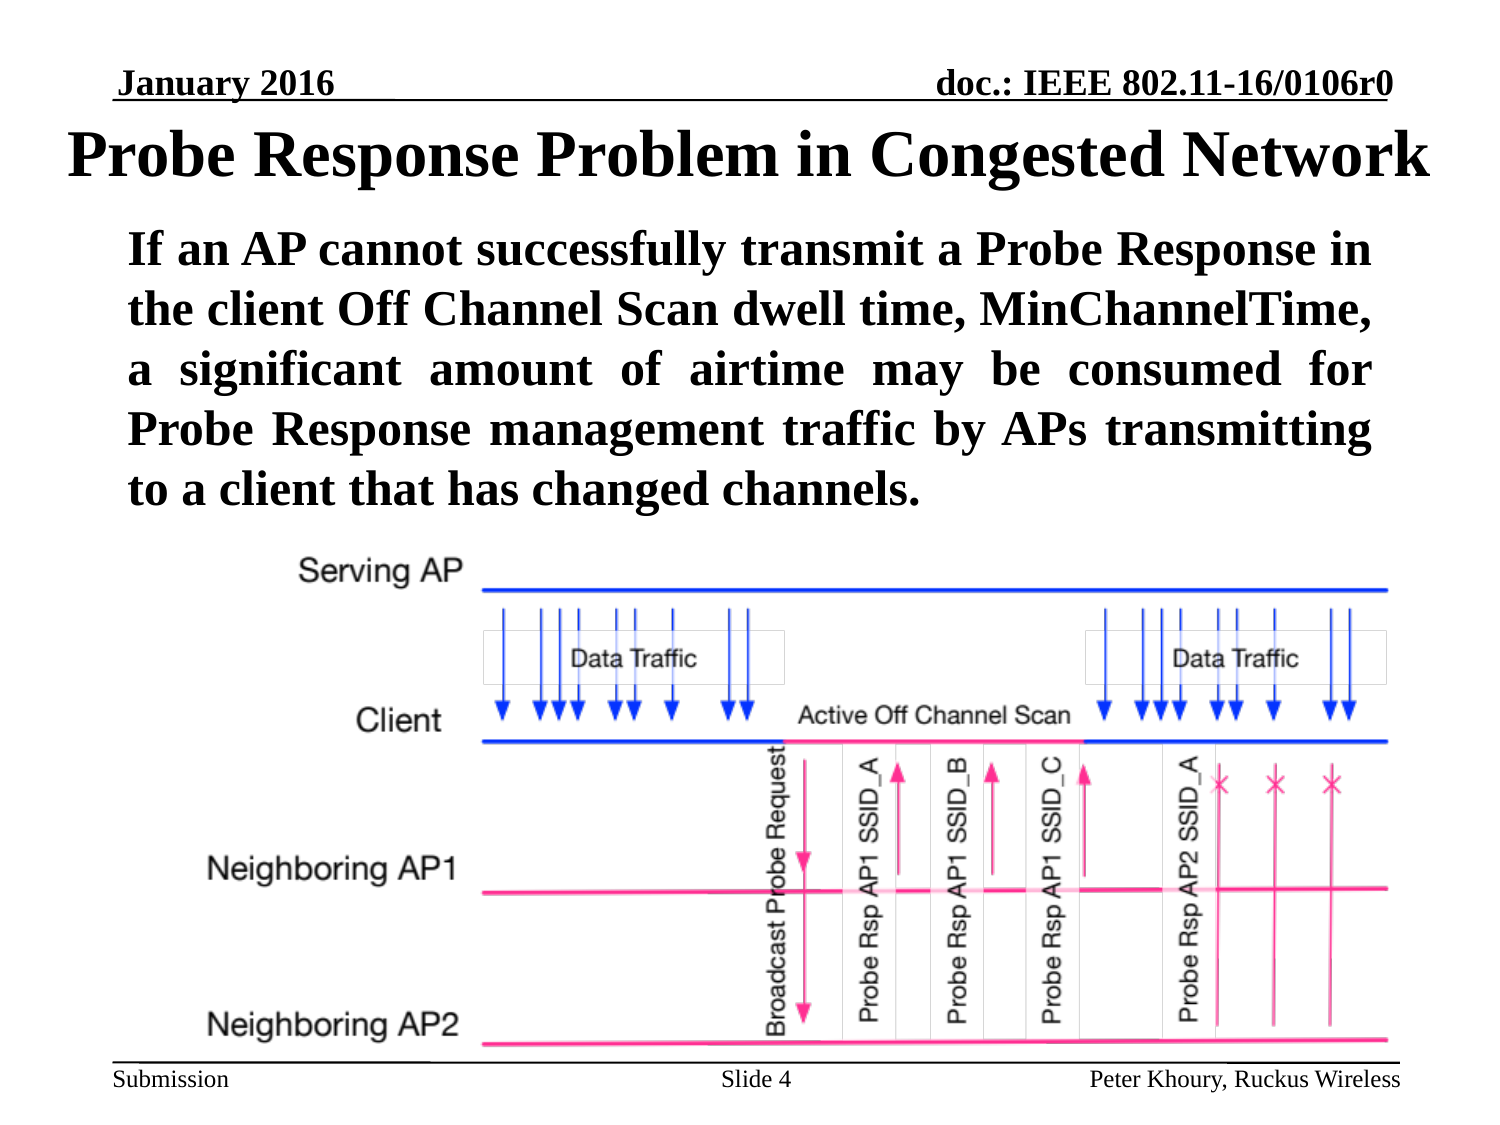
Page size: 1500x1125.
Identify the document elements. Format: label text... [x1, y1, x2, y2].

picture [182, 538, 1390, 1052]
slide_number Slide 4 [712, 1061, 800, 1123]
title Probe Response Problem in Congested Network [0, 101, 1500, 198]
list If an AP cannot successfully transmit a Probe Response in the client Off Channel Scan dwell time, MinChannelTime, a significant amount of airtime may be consumed for Probe Response management traffic by APs transmitting to a client that has changed channels. [111, 207, 1389, 528]
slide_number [116, 58, 507, 101]
footer Peter Khoury, Ruckus Wireless [1007, 1061, 1402, 1093]
